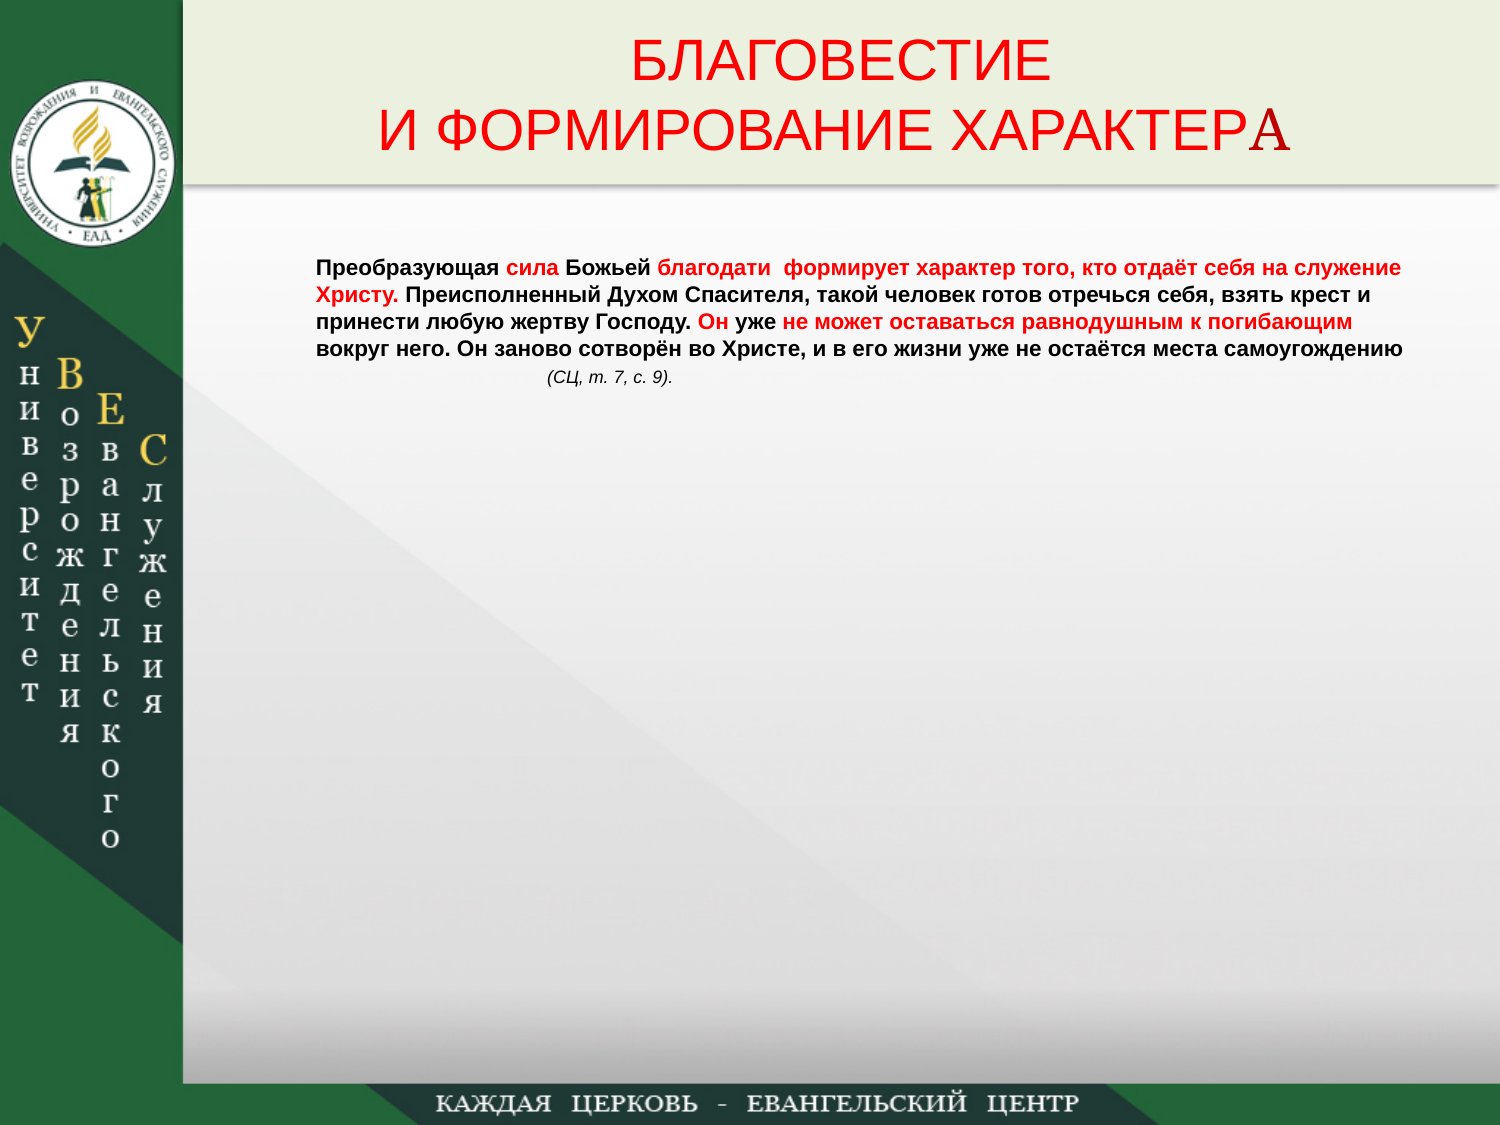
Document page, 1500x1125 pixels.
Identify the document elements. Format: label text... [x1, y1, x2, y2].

text_box БЛАГОВЕСТИЕ И ФОРМИРОВАНИЕ ХАРАКТЕРА [182, 0, 1500, 185]
text_box Преобразующая сила Божьей благодати формирует характер того, кто отдаёт себя на служение Христу. Преисполненный Духом Спасителя, такой человек готов отречься себя, взять крест и принести любую жертву Господу. Он уже не может оставаться равнодушным к погибающим вокруг него. Он заново сотворён во Христе, и в его жизни уже не остаётся места самоугождению (СЦ, т. 7, с. 9). [301, 231, 1447, 1055]
picture [0, 0, 1500, 1125]
